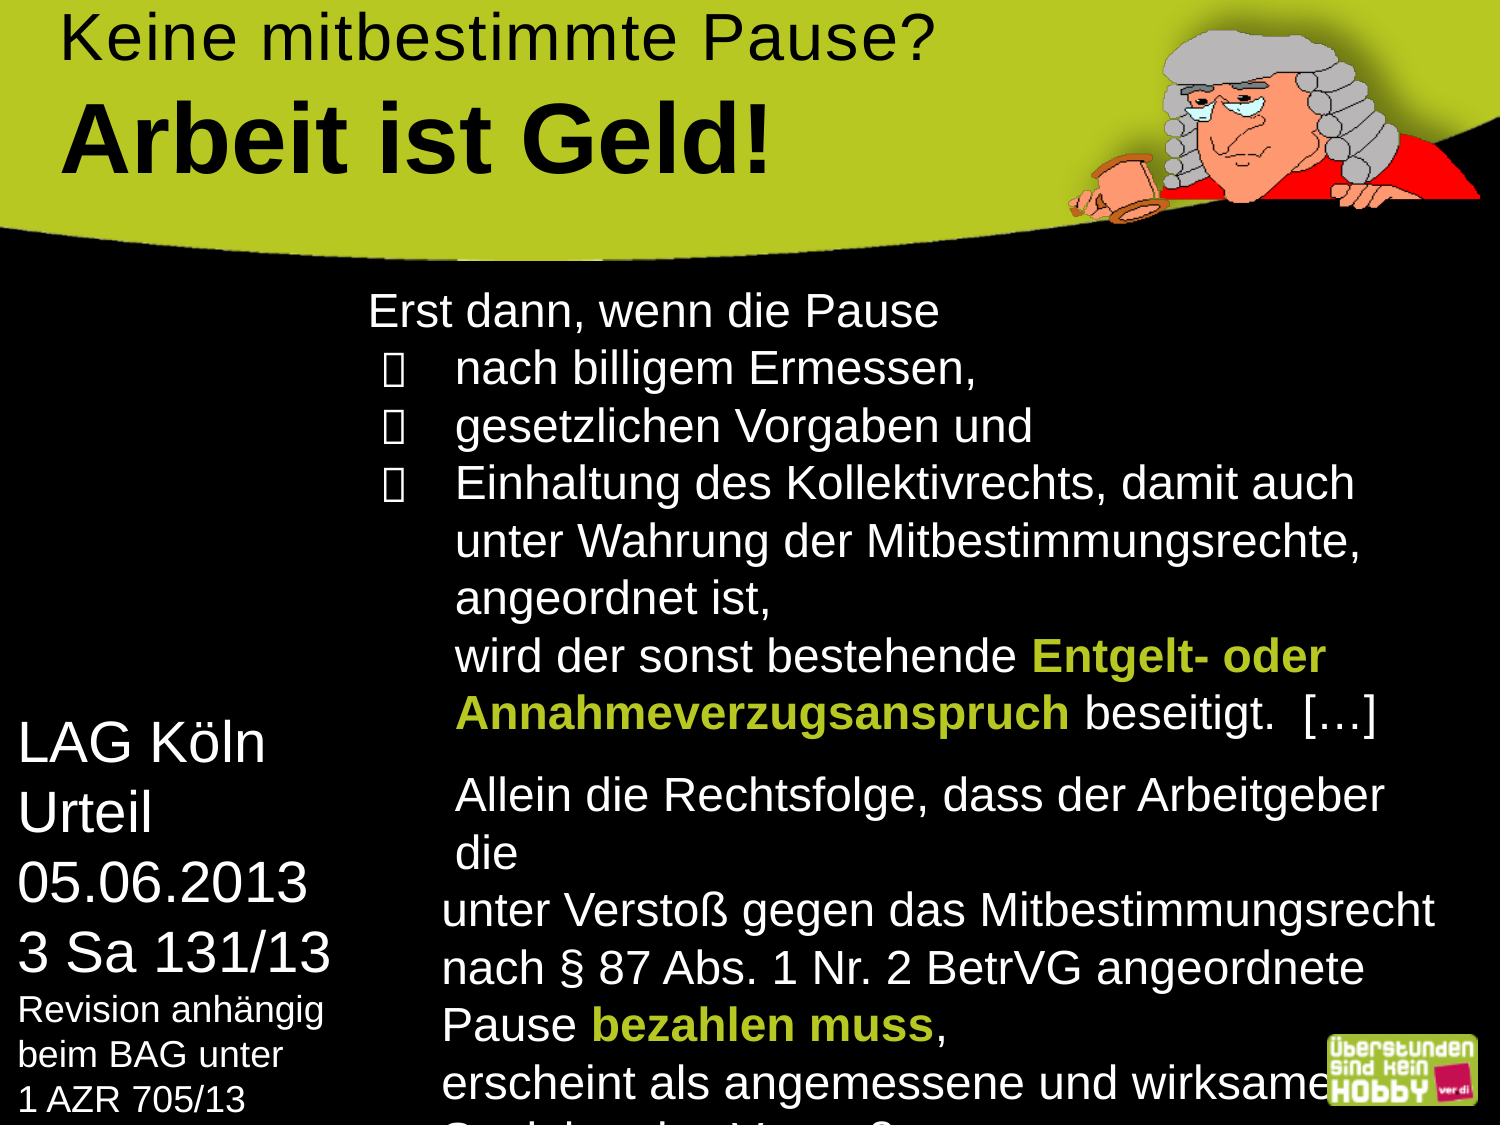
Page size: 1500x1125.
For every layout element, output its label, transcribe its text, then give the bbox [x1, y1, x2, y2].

picture [0, 0, 1500, 261]
picture [1327, 1034, 1479, 1106]
text_box    [364, 332, 424, 520]
text_box Erst dann, wenn die Pause nach billigem Ermessen, gesetzlichen Vorgaben und Einhaltung des Kollektivrechts, damit auch unter Wahrung der Mitbestimmungsrechte, angeordnet ist, wird der sonst bestehende Entgelt- oder Annahmeverzugsanspruch beseitigt. […] Allein die Rechtsfolge, dass der Arbeitgeber die unter Verstoß gegen das Mitbestimmungsrecht nach § 87 Abs. 1 Nr. 2 BetrVG angeordnete Pause bezahlen muss, erscheint als angemessene und wirksame Sanktion des Verstoßes. [352, 271, 1478, 1125]
text_box LAG Köln Urteil 05.06.2013 3 Sa 131/13 Revision anhängig beim BAG unter 1 AZR 705/13 [2, 697, 378, 1125]
